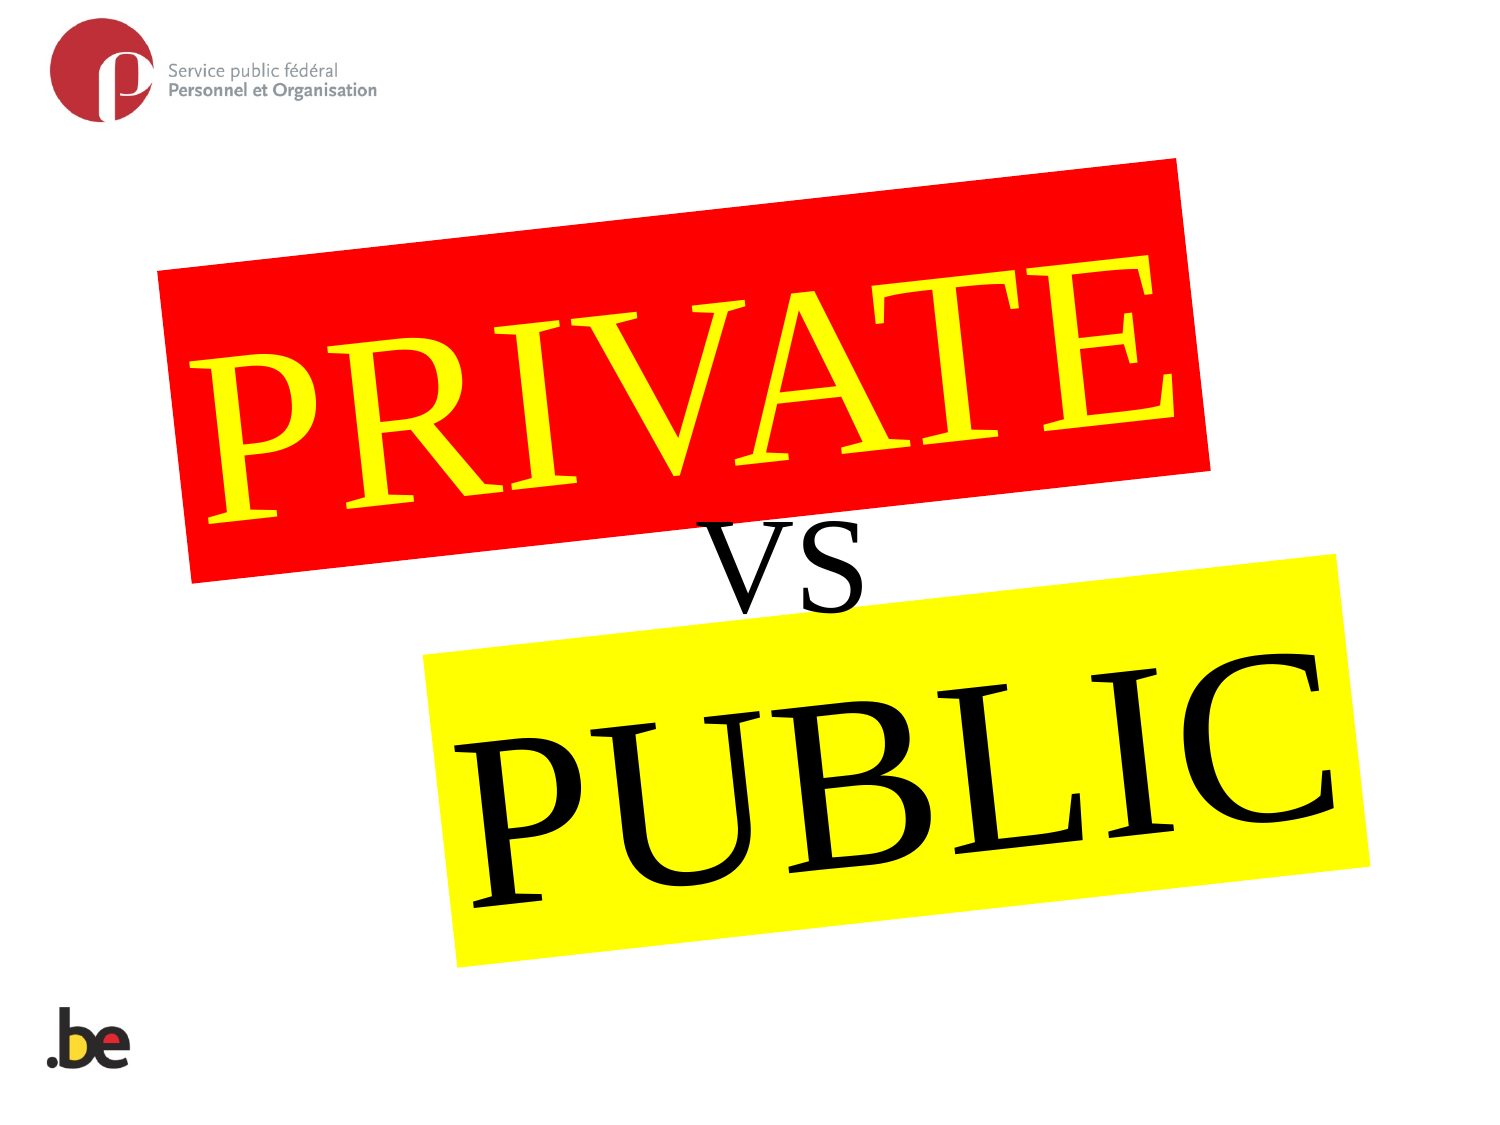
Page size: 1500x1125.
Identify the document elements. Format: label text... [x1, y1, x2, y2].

text_box PRIVATE [157, 158, 1211, 584]
picture [0, 947, 188, 1125]
picture [0, 0, 425, 226]
text_box VS [680, 468, 886, 648]
text_box PUBLIC [422, 553, 1371, 968]
